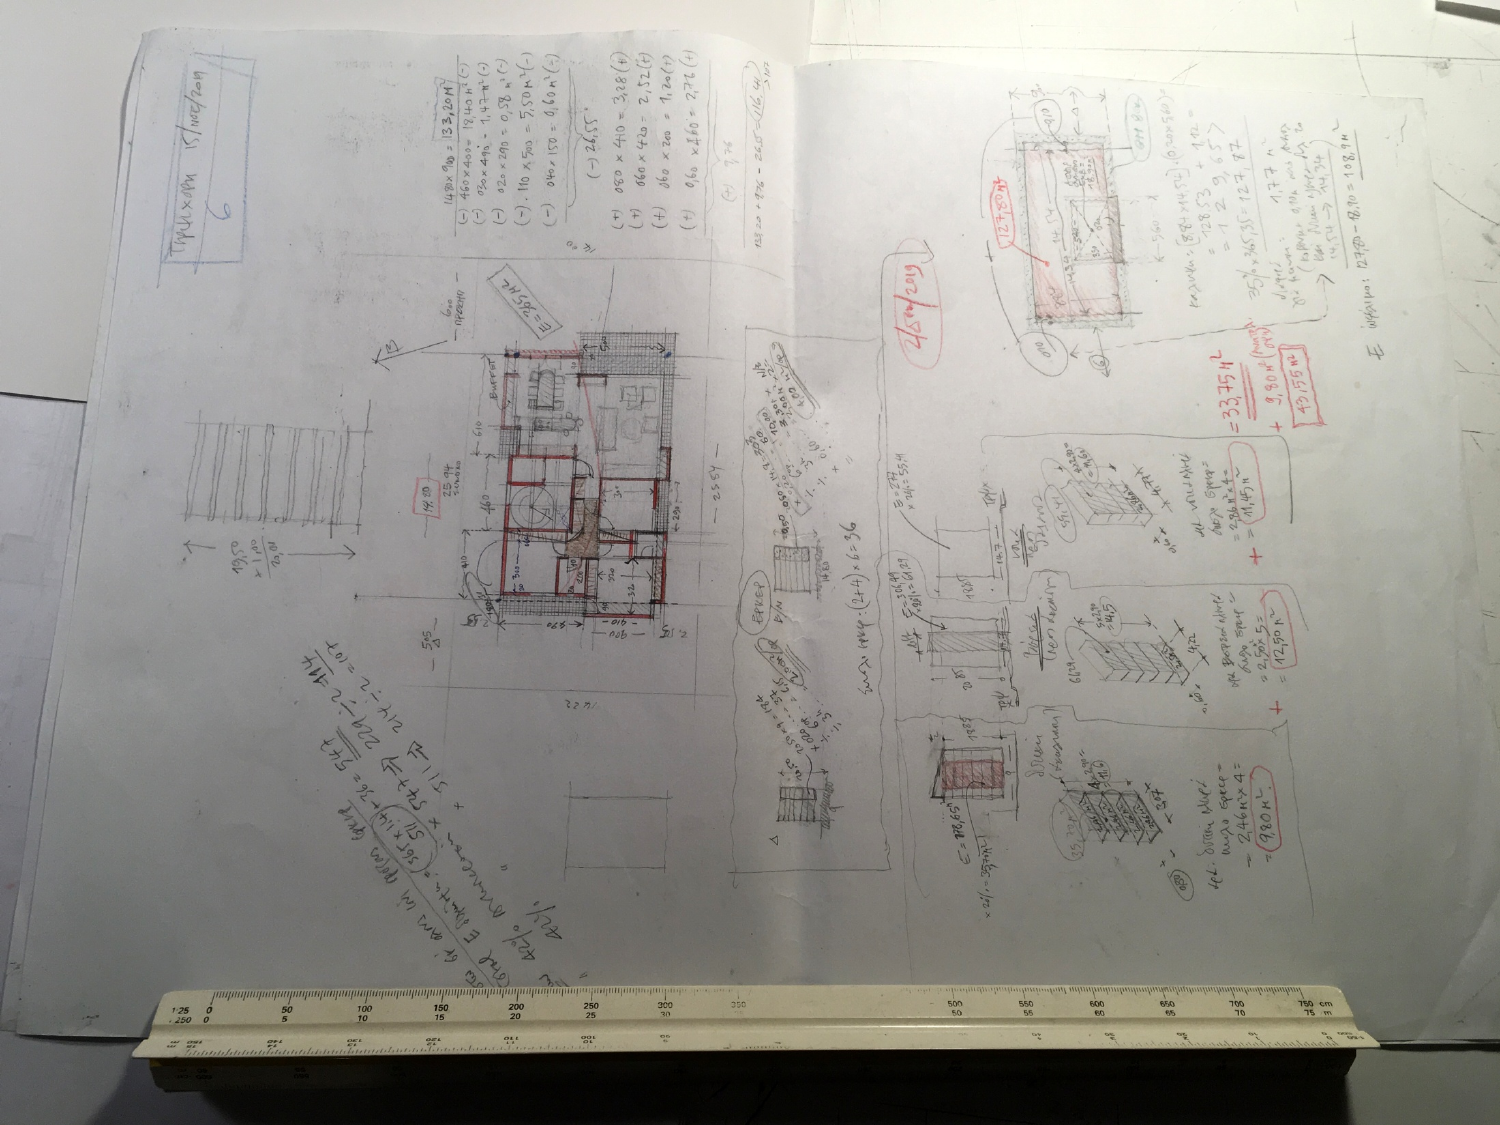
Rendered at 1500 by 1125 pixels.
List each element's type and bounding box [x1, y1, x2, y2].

list [0, 0, 1500, 1125]
